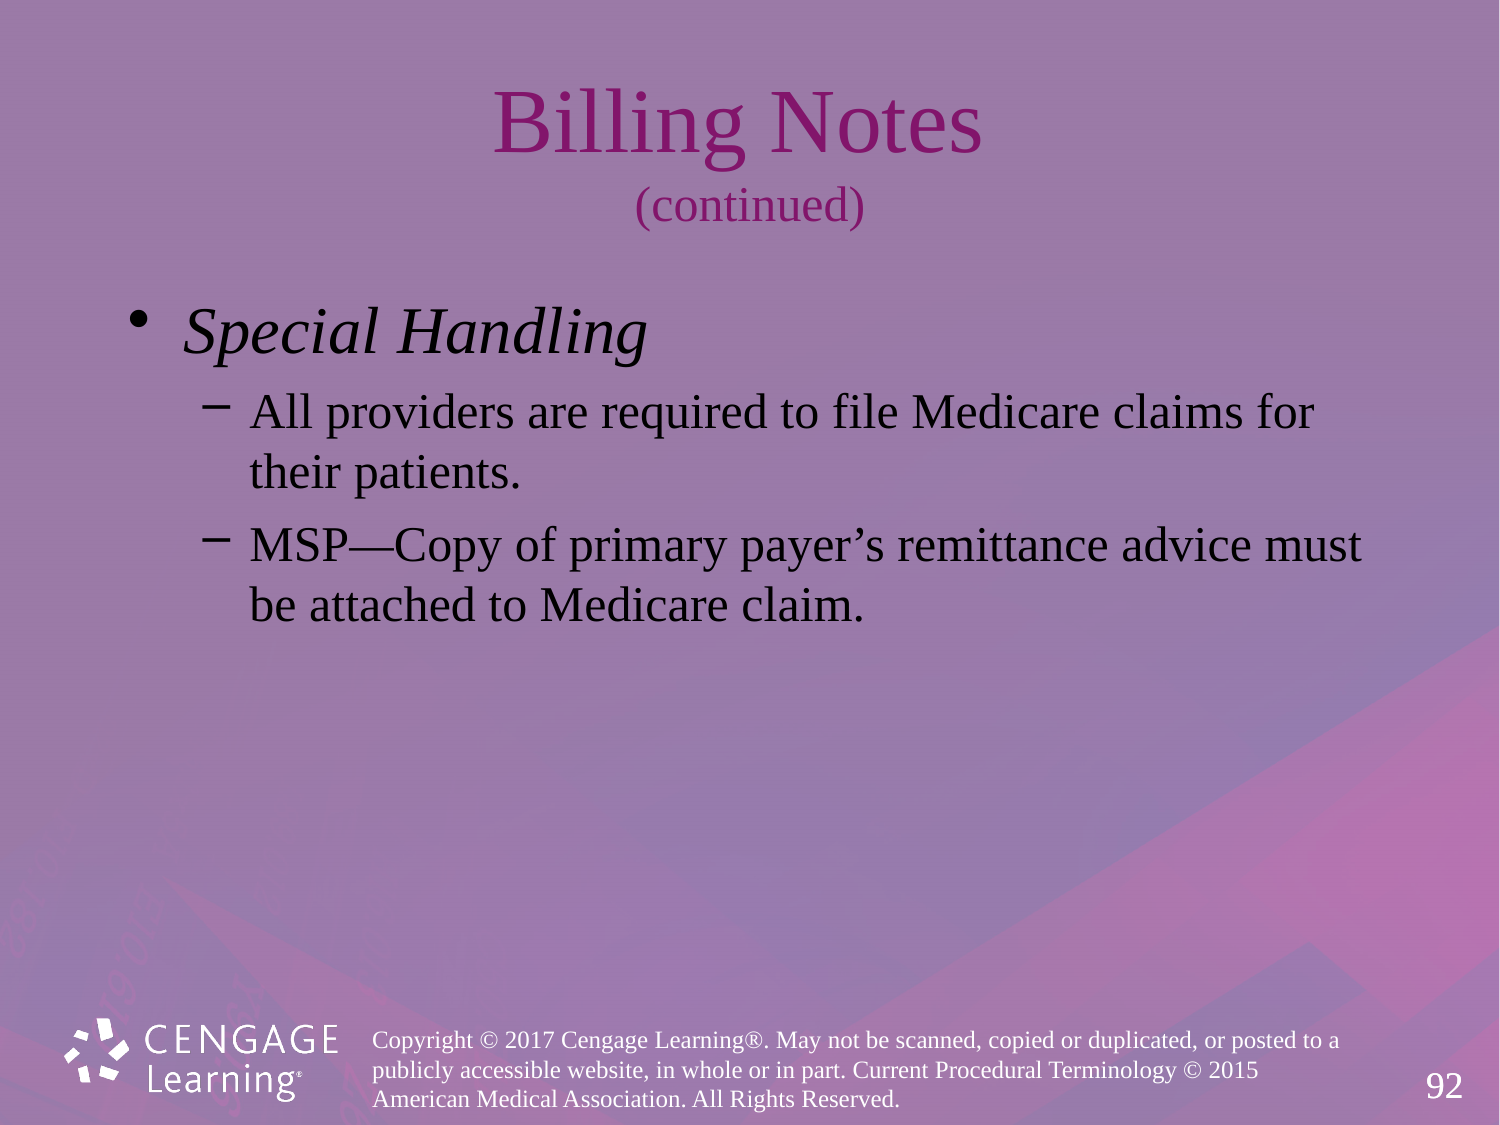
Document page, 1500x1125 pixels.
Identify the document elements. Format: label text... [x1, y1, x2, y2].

list Special Handling All providers are required to file Medicare claims for their patients. MSP—Copy of primary payer’s remittance advice must be attached to Medicare claim. [112, 278, 1388, 988]
picture [0, 0, 1500, 1125]
title Billing Notes (continued) [112, 60, 1388, 278]
